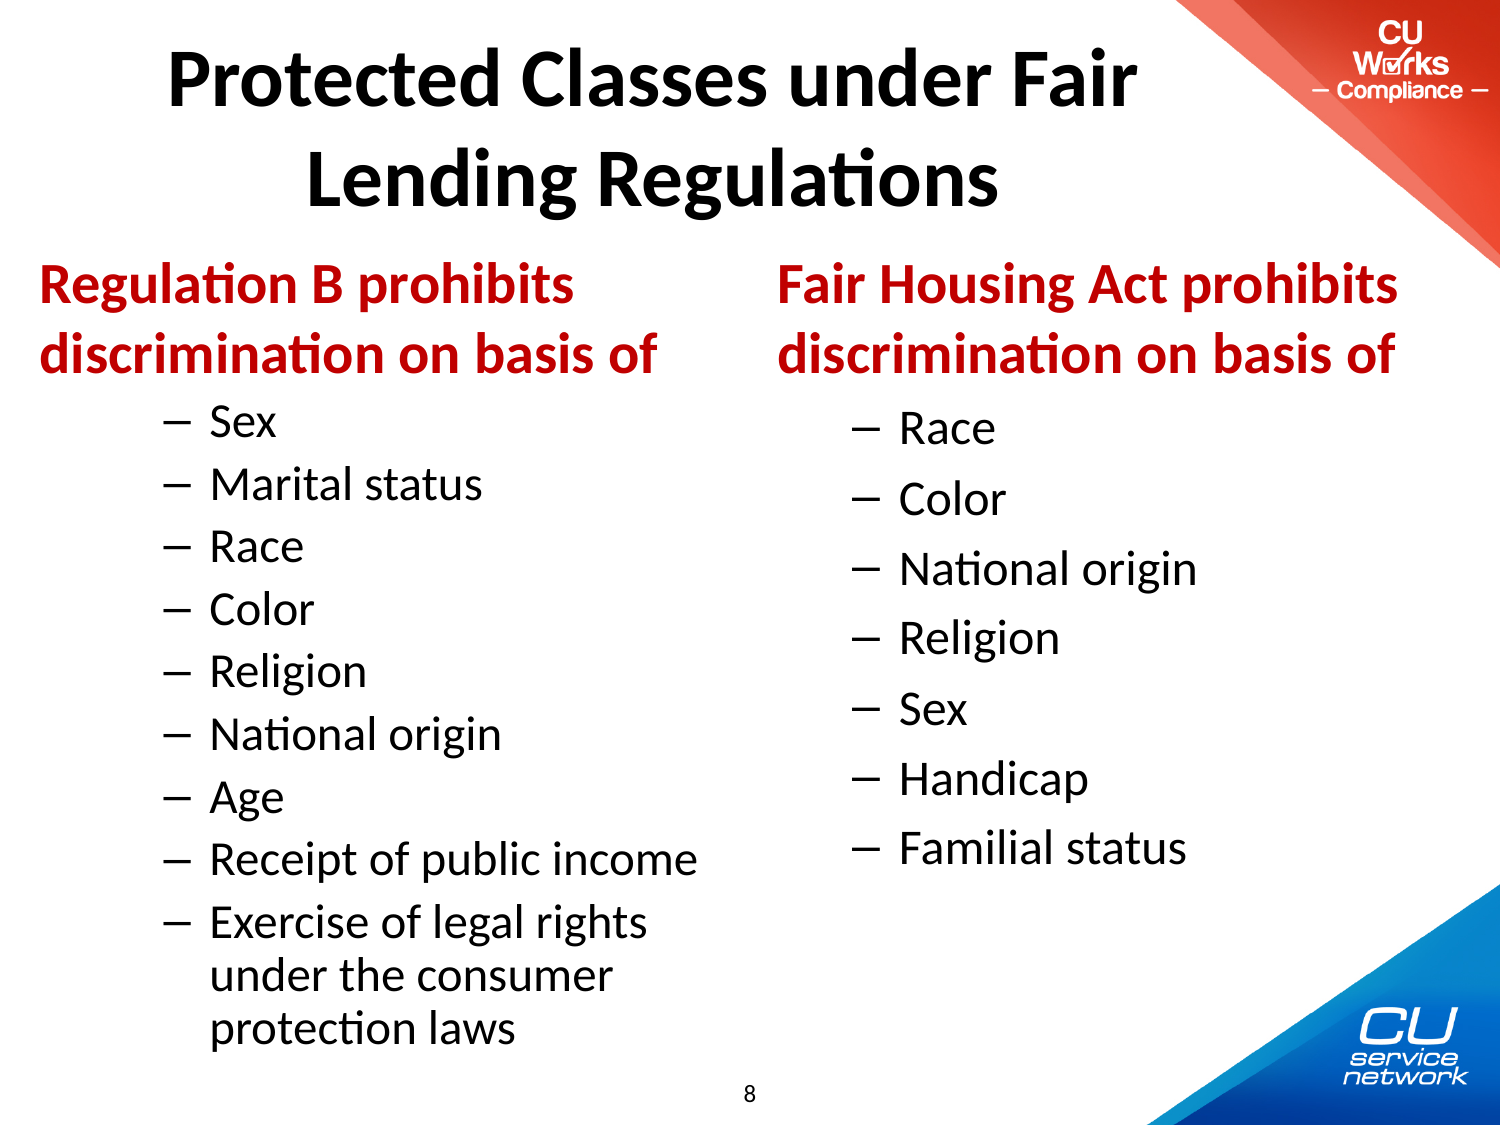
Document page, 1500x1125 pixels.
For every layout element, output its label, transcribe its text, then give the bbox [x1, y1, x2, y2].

list Race Color National origin Religion Sex Handicap Familial status [761, 387, 1425, 1063]
picture [0, 0, 1500, 1125]
slide_number 8 [575, 1062, 925, 1123]
list Sex Marital status Race Color Religion National origin Age Receipt of public income Exercise of legal rights under the consumer protection laws [75, 387, 738, 1063]
list Regulation B prohibits discrimination on basis of [24, 258, 738, 393]
list Fair Housing Act prohibits discrimination on basis of [762, 258, 1475, 393]
title Protected Classes under Fair Lending Regulations [19, 23, 1288, 224]
picture [1177, 893, 1500, 1125]
